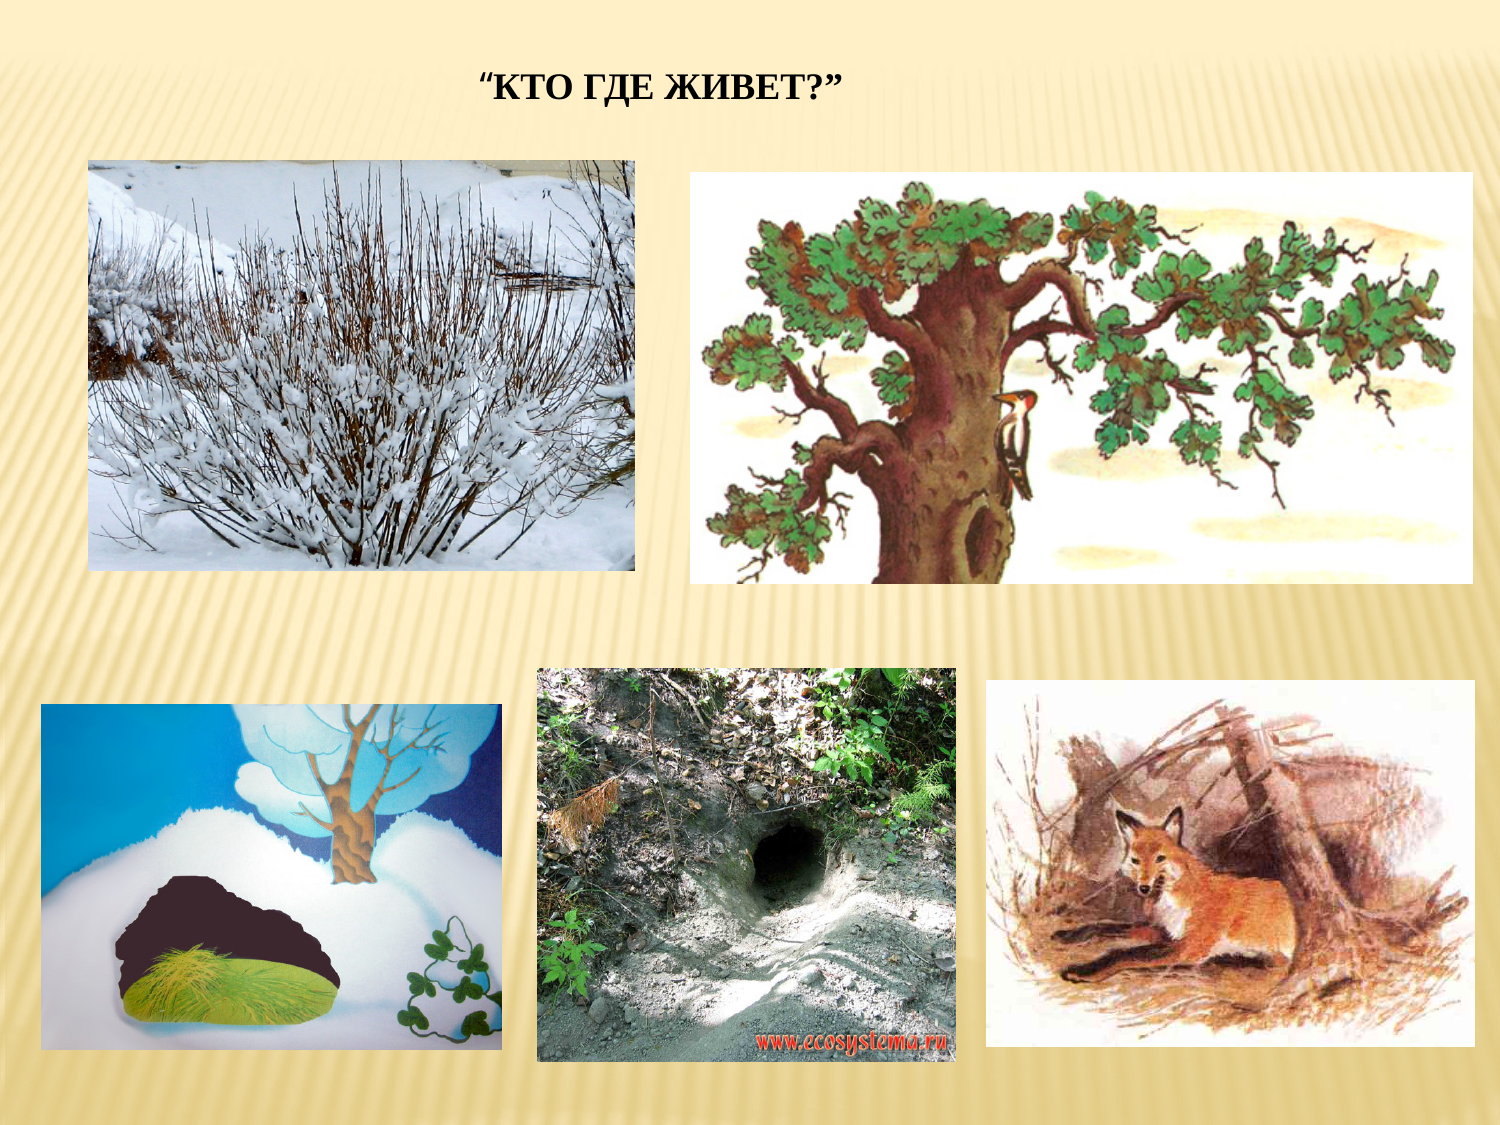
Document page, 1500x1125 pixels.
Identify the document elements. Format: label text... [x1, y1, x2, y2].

picture [537, 668, 957, 1062]
picture [88, 160, 636, 571]
picture [690, 172, 1473, 584]
text_box “КТО ГДЕ ЖИВЕТ?” [277, 54, 1046, 115]
picture [985, 680, 1476, 1048]
picture [40, 703, 503, 1051]
